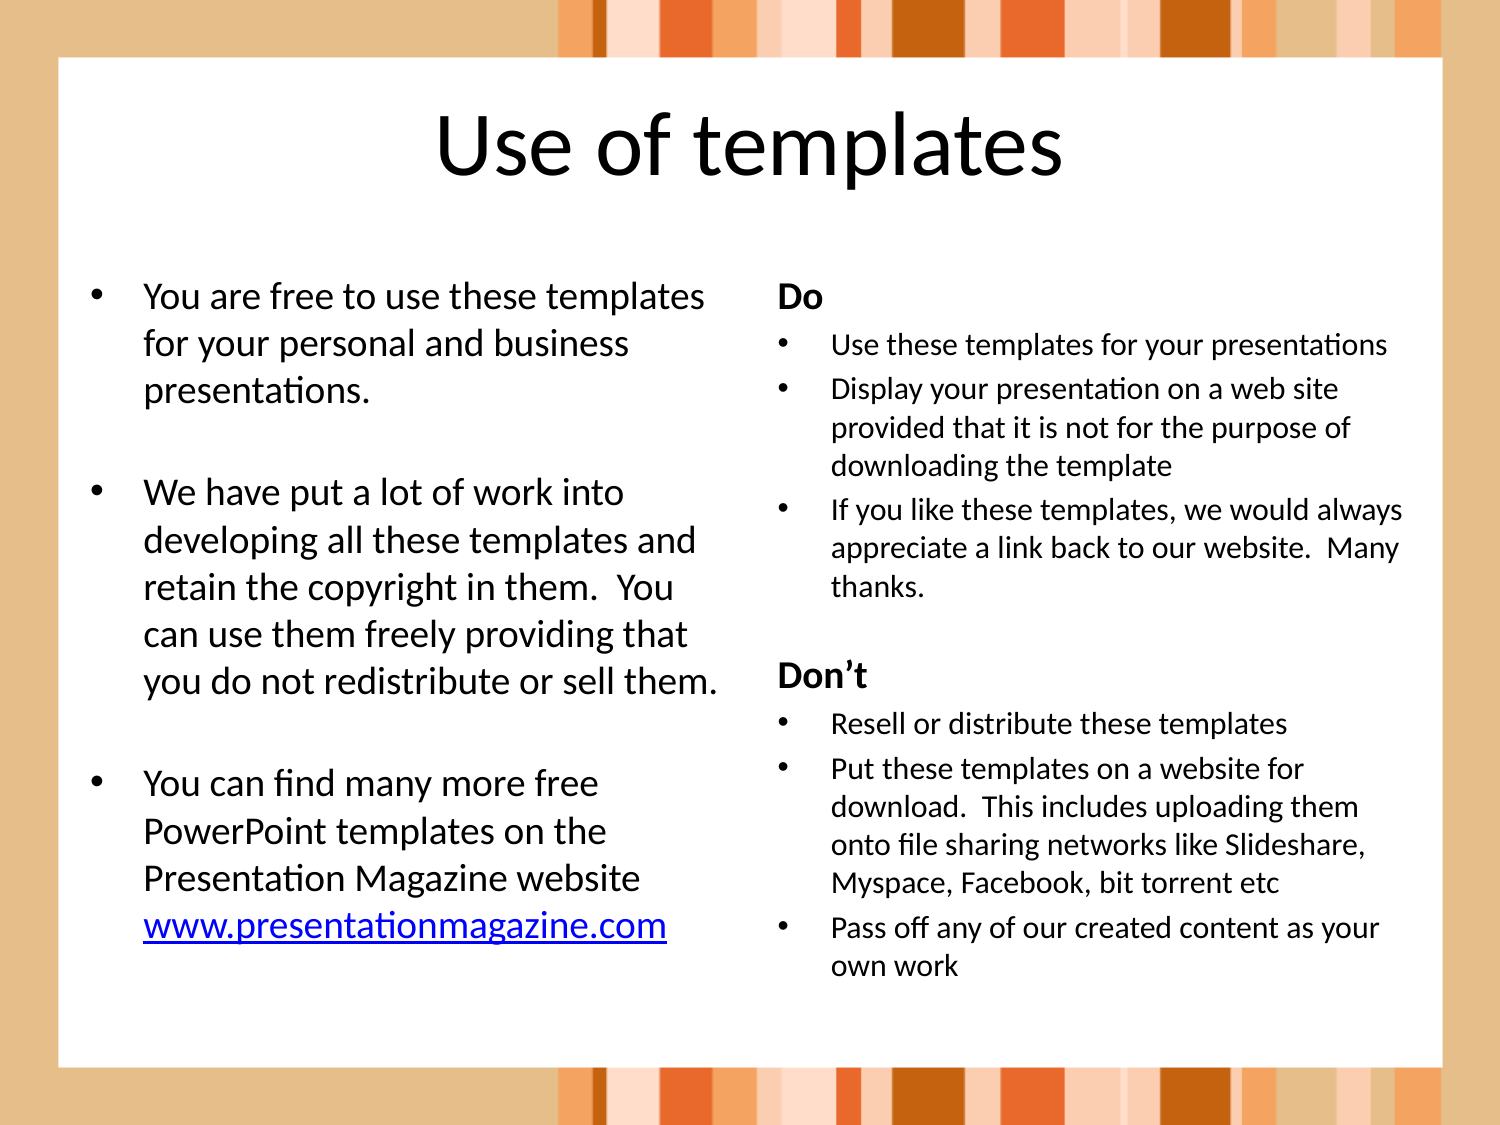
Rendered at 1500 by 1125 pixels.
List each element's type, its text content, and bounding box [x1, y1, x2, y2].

picture [0, 0, 1500, 1125]
list You are free to use these templates for your personal and business presentations. We have put a lot of work into developing all these templates and retain the copyright in them. You can use them freely providing that you do not redistribute or sell them. You can find many more free PowerPoint templates on the Presentation Magazine website www.presentationmagazine.com [75, 262, 738, 1005]
title Use of templates [75, 45, 1425, 233]
list Do Use these templates for your presentations Display your presentation on a web site provided that it is not for the purpose of downloading the template If you like these templates, we would always appreciate a link back to our website. Many thanks. Don’t Resell or distribute these templates Put these templates on a website for download. This includes uploading them onto file sharing networks like Slideshare, Myspace, Facebook, bit torrent etc Pass off any of our created content as your own work [762, 262, 1425, 1005]
